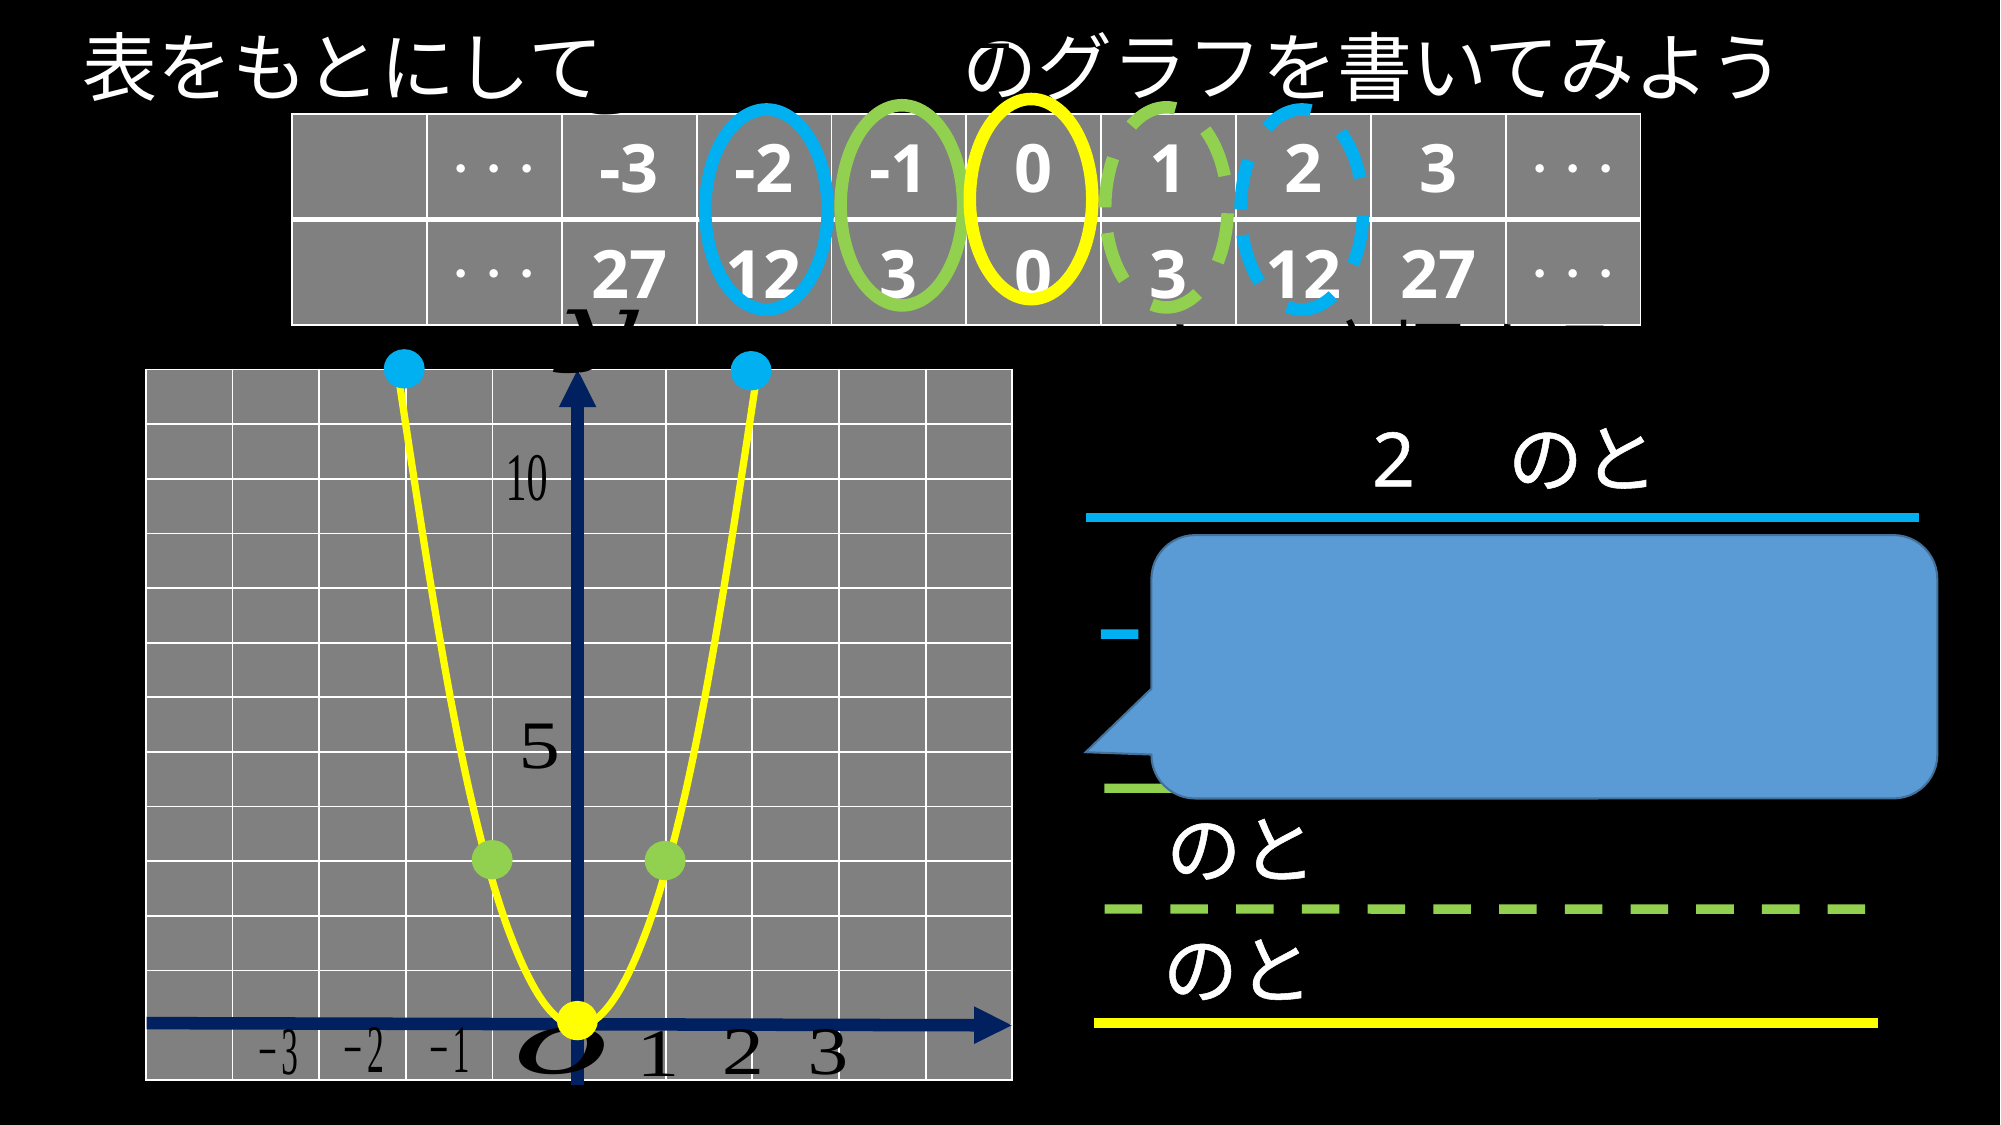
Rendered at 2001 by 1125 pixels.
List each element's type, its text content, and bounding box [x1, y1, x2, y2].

table_cell [147, 971, 232, 1017]
table_cell [830, 917, 838, 970]
table_cell [233, 753, 318, 806]
table_cell [927, 807, 1011, 860]
chart [325, 273, 830, 1042]
table_cell [407, 1042, 492, 1079]
table_cell [753, 1033, 838, 1079]
table_cell [927, 589, 1011, 642]
table_cell [147, 862, 232, 915]
table_cell [830, 807, 838, 860]
table_cell [233, 480, 318, 533]
table_cell [830, 425, 838, 478]
table_header [320, 370, 325, 423]
table_cell [320, 425, 325, 478]
table_cell [320, 480, 325, 533]
table_cell [320, 589, 325, 642]
text_box 表をもとにして のグラフを書いてみよう [67, 0, 1871, 151]
table_cell [927, 917, 1011, 970]
table_cell [840, 807, 925, 860]
table_cell [233, 589, 318, 642]
table_header [830, 370, 838, 423]
table_cell [840, 917, 925, 970]
table_cell [320, 1030, 405, 1079]
table_cell [830, 534, 838, 587]
table_cell [927, 480, 1011, 533]
table_cell [927, 534, 1011, 587]
table_cell [830, 728, 838, 751]
table_header [927, 370, 1011, 423]
table_cell [927, 753, 1011, 806]
table_cell [927, 971, 1011, 1023]
table_cell [830, 698, 838, 727]
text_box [1151, 385, 1938, 799]
table_cell [667, 1042, 751, 1079]
text_box [968, 97, 1094, 301]
table_cell [147, 753, 232, 806]
table_cell [147, 1030, 232, 1079]
table_cell [830, 862, 838, 915]
table_cell [840, 480, 925, 533]
table_cell [840, 728, 925, 751]
table_cell [927, 425, 1011, 478]
table_cell [320, 807, 325, 860]
table_cell [830, 753, 838, 806]
table_cell [840, 971, 925, 1018]
table_cell [840, 425, 925, 478]
table_cell [840, 534, 925, 587]
table_cell [320, 862, 325, 915]
table_cell [320, 971, 325, 1017]
table_cell [233, 807, 318, 860]
text_box [1104, 106, 1229, 309]
table_cell [233, 917, 318, 970]
table_cell [320, 698, 325, 727]
table_cell [320, 753, 325, 806]
table_cell [320, 644, 325, 696]
table_cell [830, 971, 838, 1018]
table_cell [233, 862, 318, 915]
table_cell [830, 644, 838, 696]
table_cell [927, 698, 1011, 751]
table_cell [147, 589, 232, 642]
table_header [840, 370, 925, 423]
table_cell [927, 1027, 1011, 1079]
table_cell [147, 807, 232, 860]
table_cell [233, 644, 318, 696]
table_cell [147, 534, 232, 587]
table_cell [233, 1030, 318, 1079]
table_cell [830, 480, 838, 533]
table_cell [233, 425, 318, 478]
table_cell [840, 862, 925, 915]
table_cell [830, 589, 838, 642]
table_cell [233, 698, 318, 727]
table_cell [147, 698, 232, 751]
table_header [147, 370, 232, 423]
table_cell [147, 644, 232, 696]
table_cell [147, 480, 232, 533]
table_cell [840, 753, 925, 806]
table_cell [584, 1042, 665, 1079]
table_cell [233, 728, 318, 751]
table_cell [840, 1032, 925, 1079]
table_header [233, 370, 318, 423]
table_cell [233, 534, 318, 587]
table_cell [320, 917, 325, 970]
table_cell [233, 971, 318, 1017]
table_cell [493, 1042, 571, 1079]
table_cell [840, 589, 925, 642]
table_cell [147, 917, 232, 970]
table_cell [927, 862, 1011, 915]
table_cell [320, 534, 325, 587]
table_cell [147, 425, 232, 478]
table_cell [840, 644, 925, 696]
text_box [839, 104, 965, 307]
table_cell [840, 698, 925, 727]
table_cell [927, 644, 1011, 696]
table_cell [320, 728, 325, 751]
text_box [1239, 108, 1365, 311]
text_box [704, 108, 829, 273]
